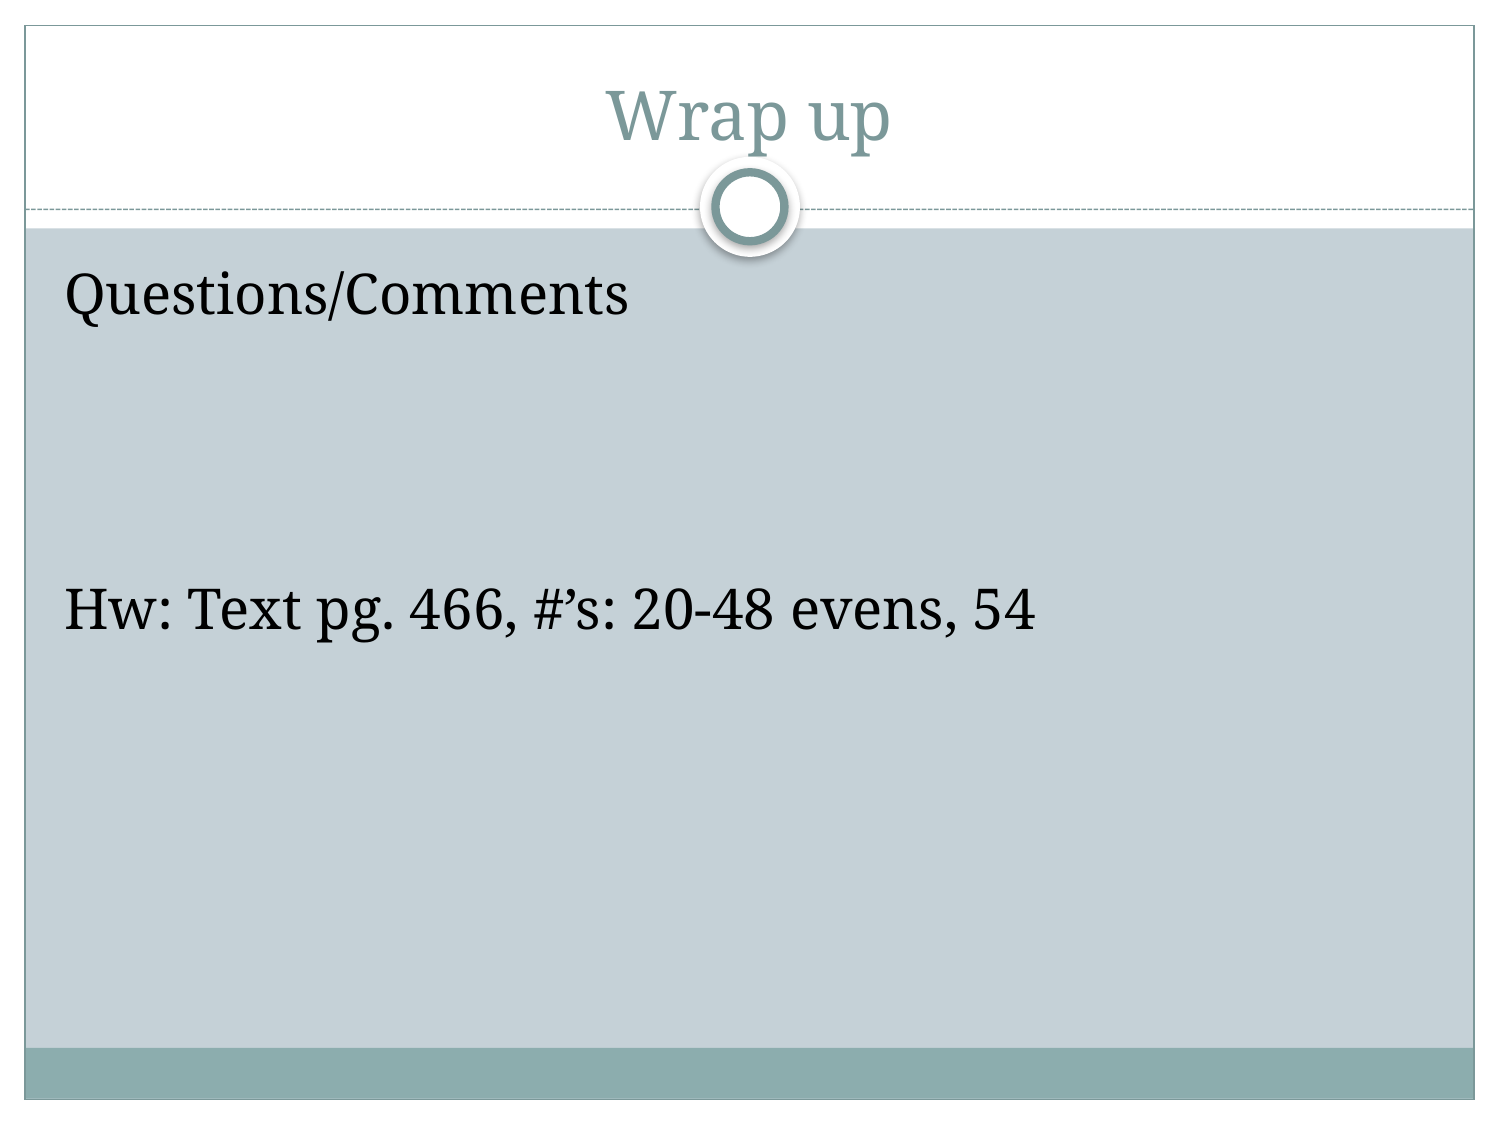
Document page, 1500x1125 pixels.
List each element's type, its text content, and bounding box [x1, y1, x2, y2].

list Questions/Comments Hw: Text pg. 466, #’s: 20-48 evens, 54 [49, 250, 1445, 1001]
title Wrap up [49, 37, 1450, 162]
